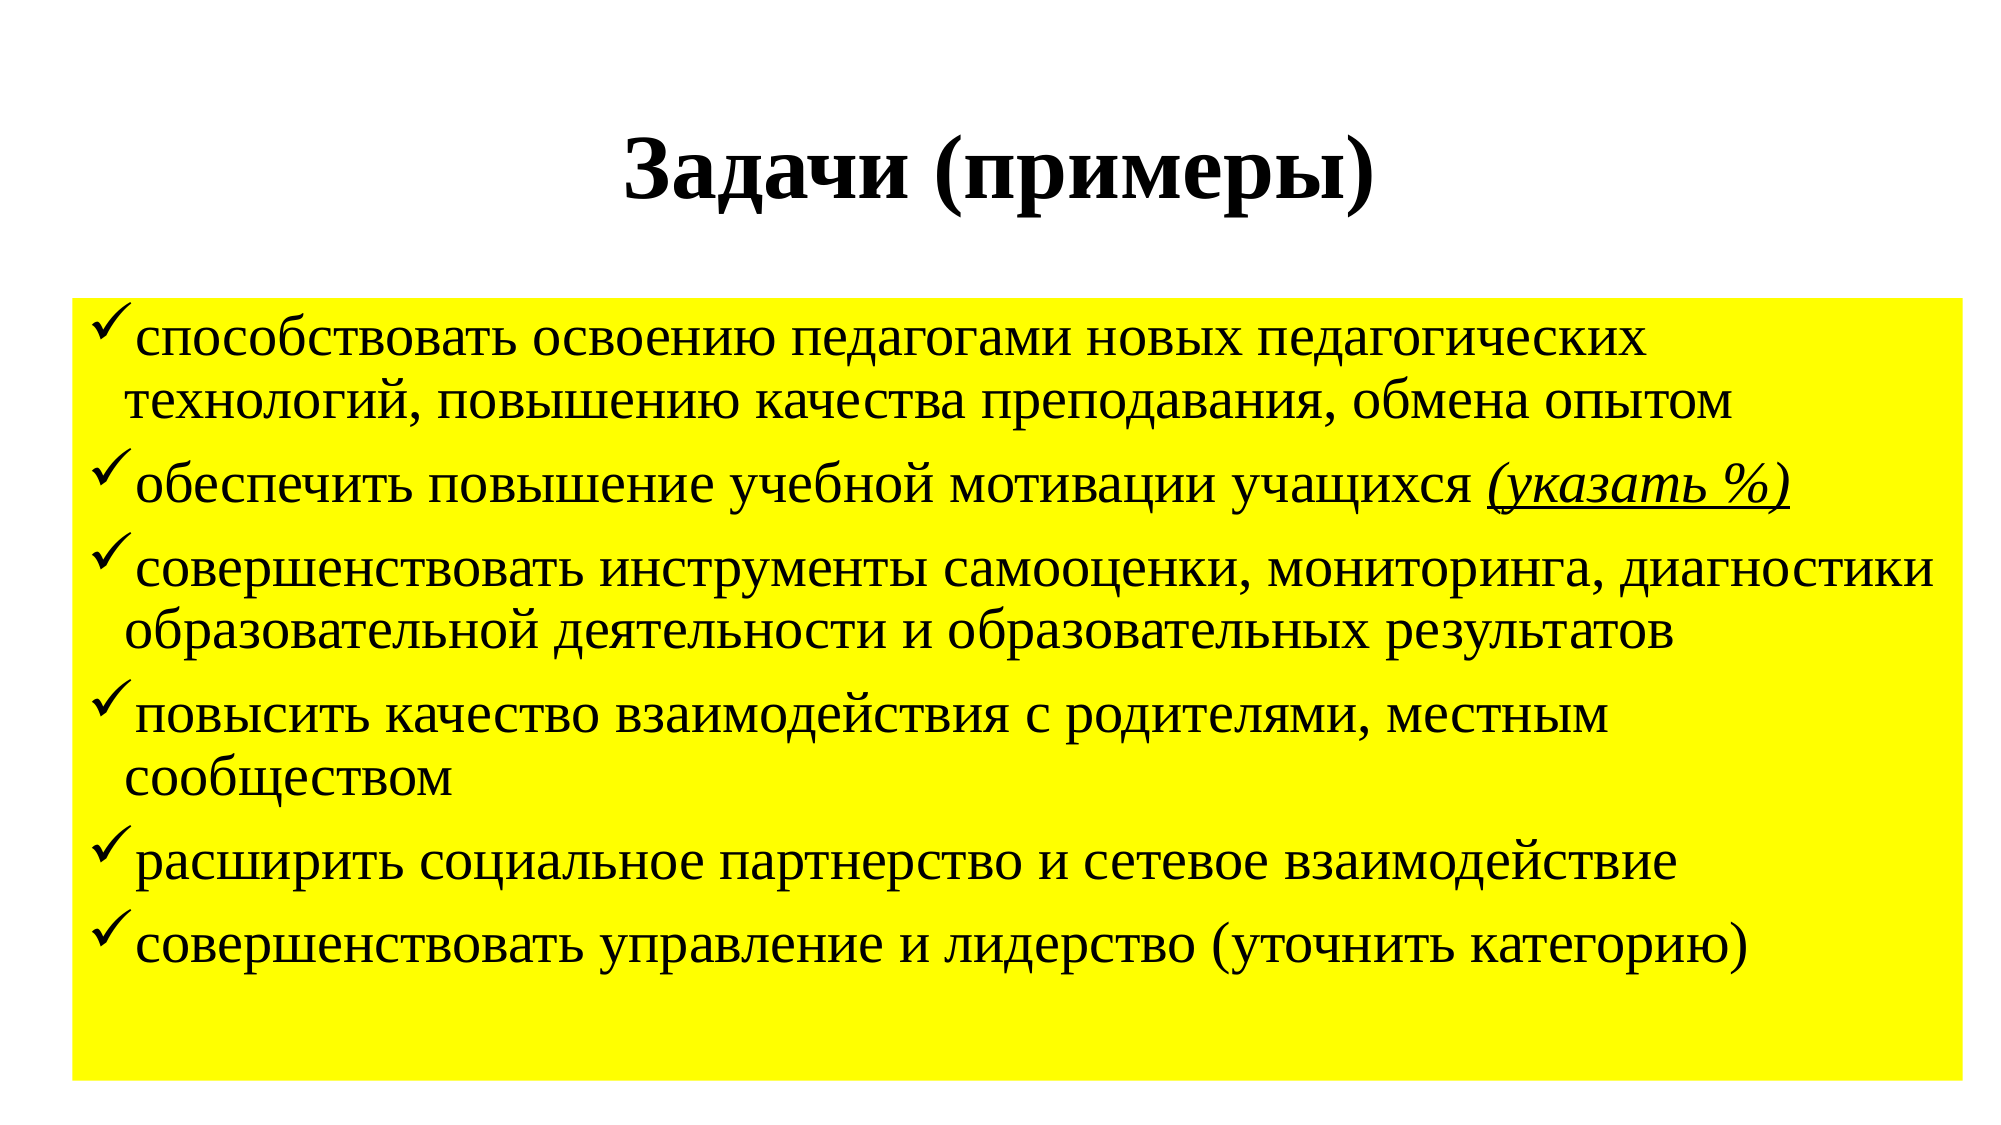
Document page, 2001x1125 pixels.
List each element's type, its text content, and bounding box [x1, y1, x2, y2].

list способствовать освоению педагогами новых педагогических технологий, повышению качества преподавания, обмена опытом обеспечить повышение учебной мотивации учащихся (указать %) совершенствовать инструменты самооценки, мониторинга, диагностики образовательной деятельности и образовательных результатов повысить качество взаимодействия с родителями, местным сообществом расширить социальное партнерство и сетевое взаимодействие совершенствовать управление и лидерство (уточнить категорию) [72, 298, 1963, 1081]
title Задачи (примеры) [137, 59, 1863, 278]
